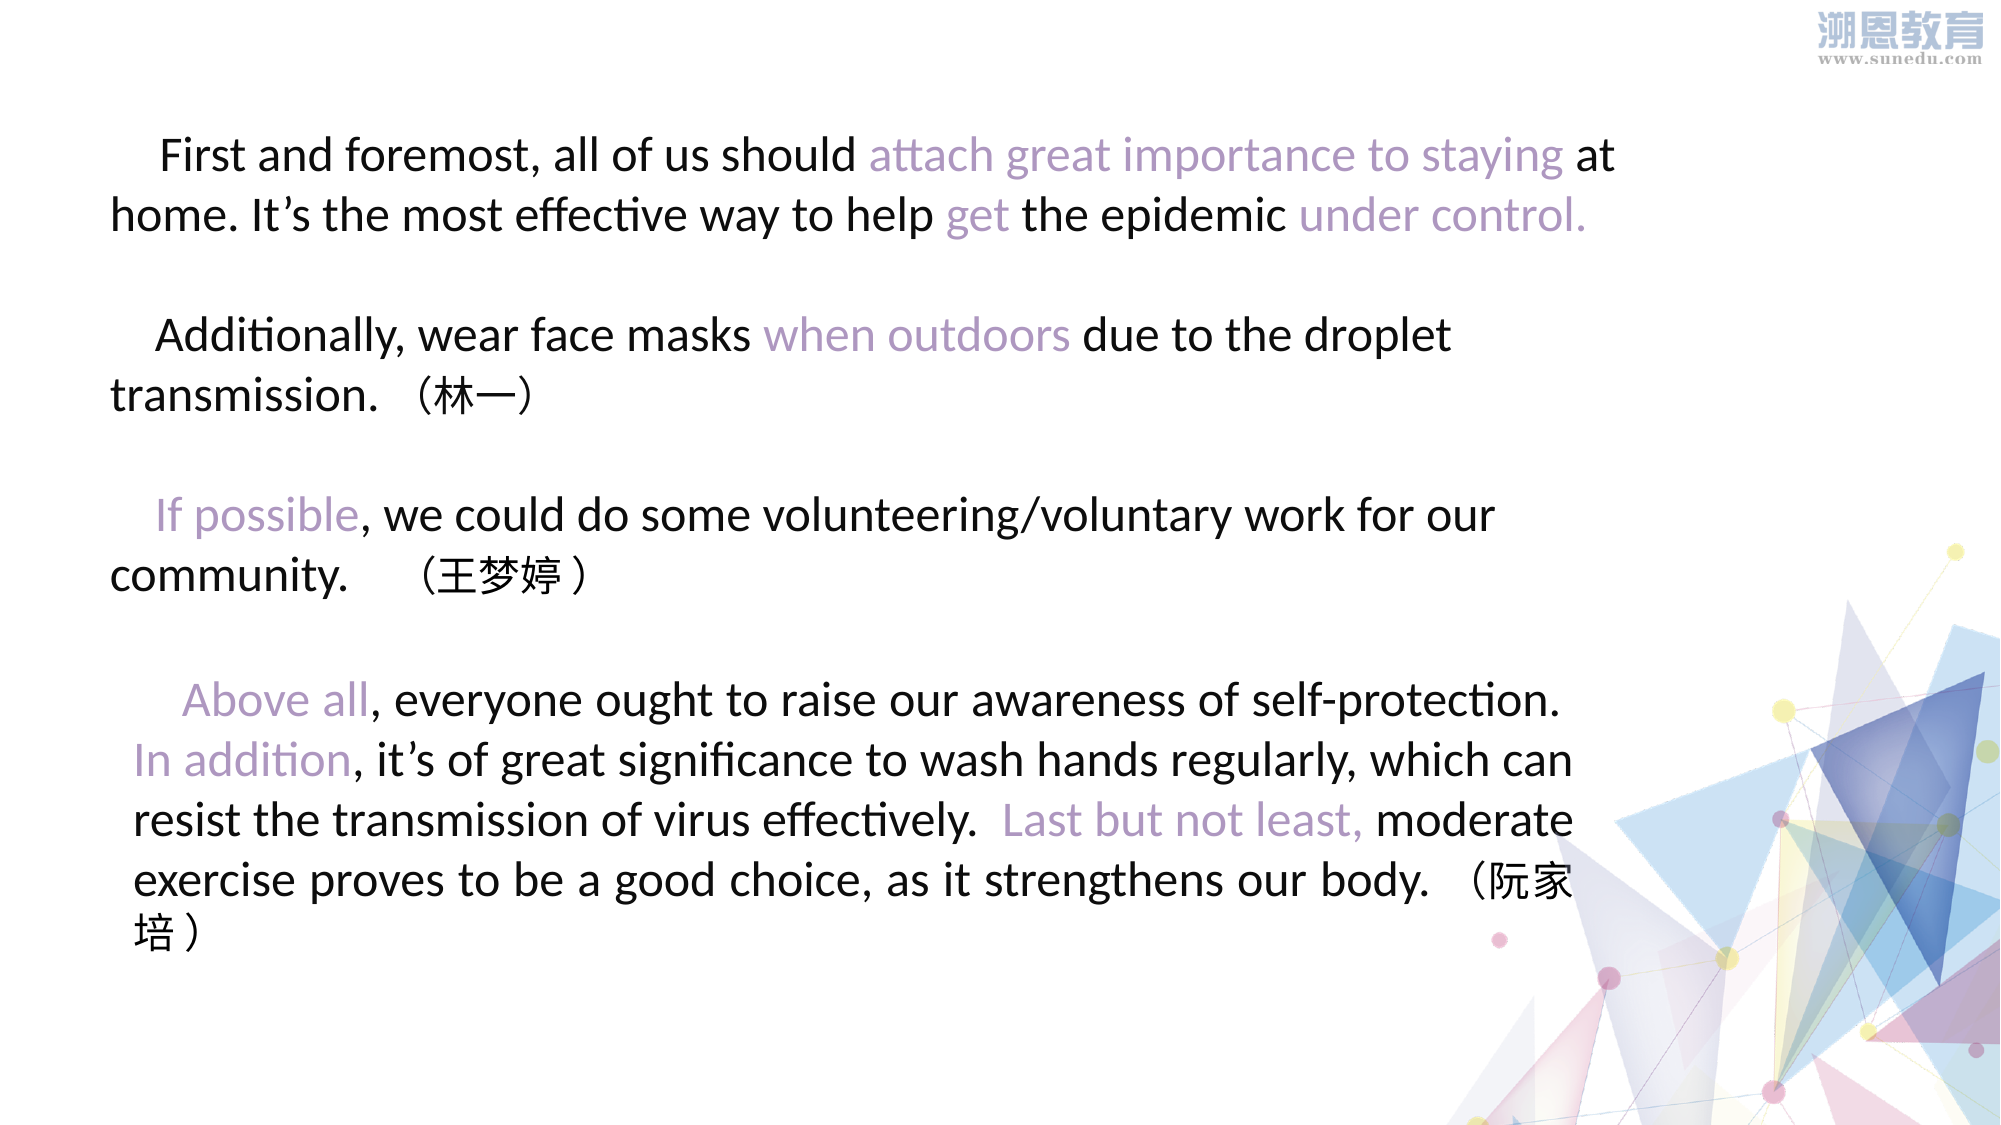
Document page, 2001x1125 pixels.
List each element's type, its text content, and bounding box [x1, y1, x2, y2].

text_box First and foremost, all of us should attach great importance to staying at home. It’s the most effective way to help get the epidemic under control. Additionally, wear face masks when outdoors due to the droplet transmission.（林一） If possible, we could do some volunteering/voluntary work for our community. （王梦婷 ） [95, 113, 1694, 609]
picture [1817, 10, 1983, 64]
text_box Above all, everyone ought to raise our awareness of self-protection. In addition, it’s of great significance to wash hands regularly, which can resist the transmission of virus effectively. Last but not least, moderate exercise proves to be a good choice, as it strengthens our body.（阮家培 ） [118, 659, 1068, 965]
picture [1068, 472, 2000, 1125]
